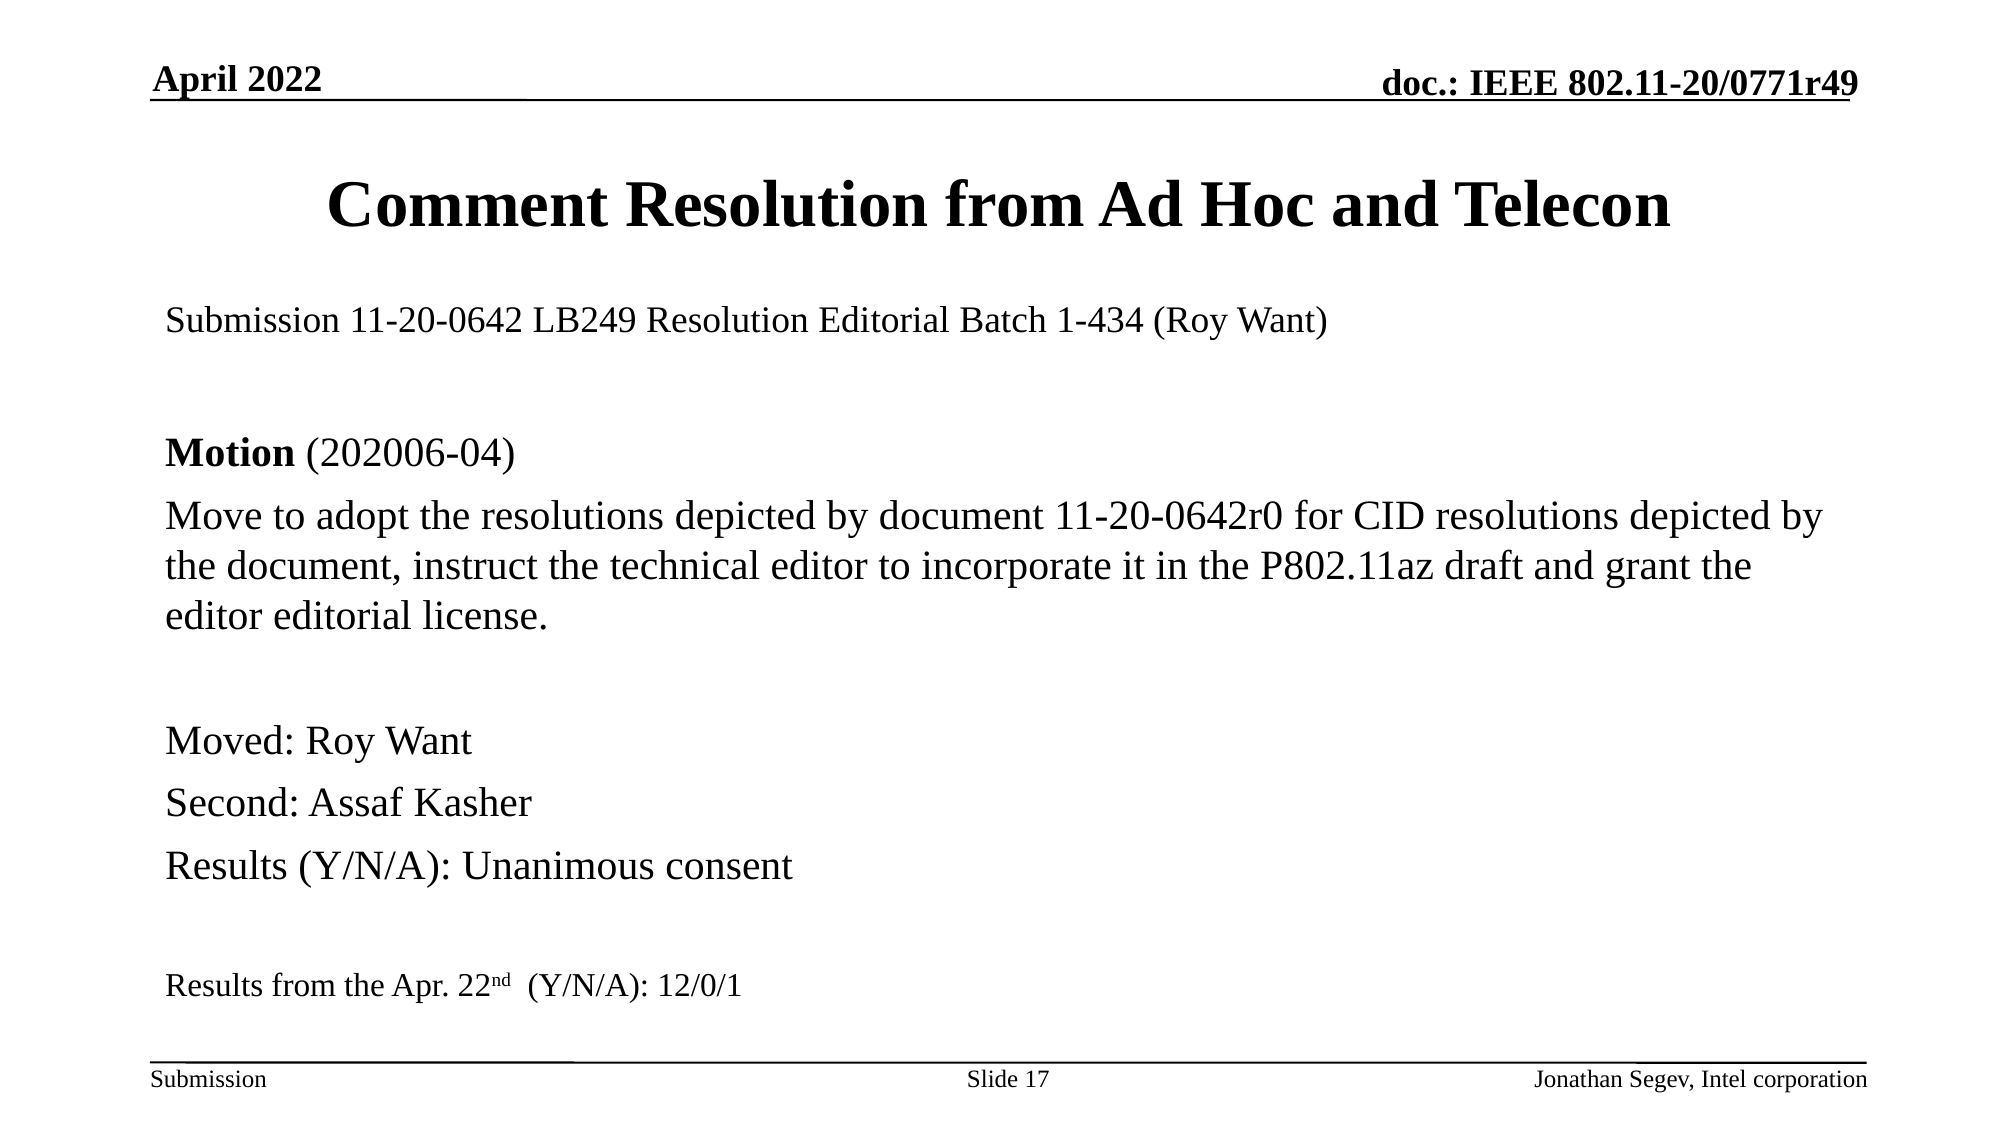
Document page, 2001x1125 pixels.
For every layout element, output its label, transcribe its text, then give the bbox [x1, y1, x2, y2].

slide_number Slide 17 [950, 1061, 1067, 1123]
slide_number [152, 54, 563, 100]
list Submission 11-20-0642 LB249 Resolution Editorial Batch 1-434 (Roy Want) Motion (202006-04) Move to adopt the resolutions depicted by document 11-20-0642r0 for CID resolutions depicted by the document, instruct the technical editor to incorporate it in the P802.11az draft and grant the editor editorial license. Moved: Roy Want Second: Assaf Kasher Results (Y/N/A): Unanimous consent Results from the Apr. 22nd (Y/N/A): 12/0/1 [149, 286, 1850, 1000]
footer Jonathan Segev, Intel corporation [1171, 1061, 1869, 1093]
title Comment Resolution from Ad Hoc and Telecon [149, 112, 1850, 286]
